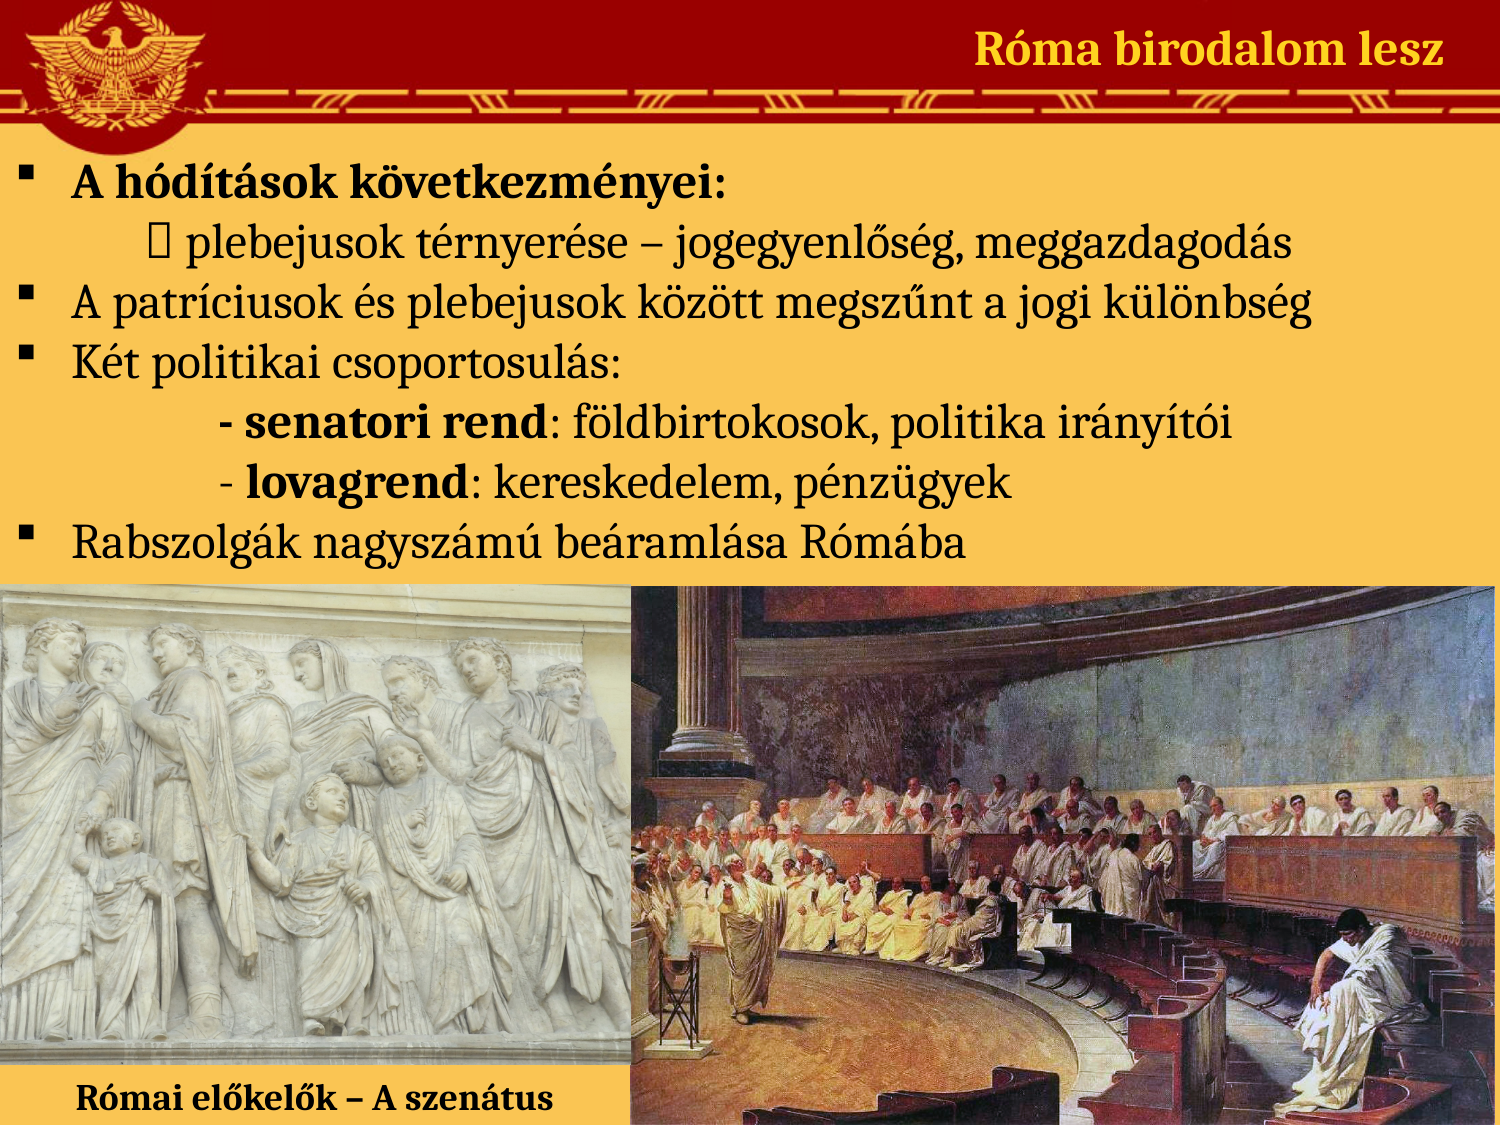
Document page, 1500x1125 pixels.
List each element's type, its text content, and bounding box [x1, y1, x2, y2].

picture [0, 0, 1500, 141]
text_box Római előkelők – A szenátus [0, 1065, 630, 1125]
text_box A hódítások következményei:  plebejusok térnyerése – jogegyenlőség, meggazdagodás A patríciusok és plebejusok között megszűnt a jogi különbség Két politikai csoportosulás: - senatori rend: földbirtokosok, politika irányítói - lovagrend: kereskedelem, pénzügyek Rabszolgák nagyszámú beáramlása Rómába [0, 141, 1500, 610]
text_box Róma birodalom lesz [29, 0, 1471, 90]
picture [0, 584, 1500, 1125]
